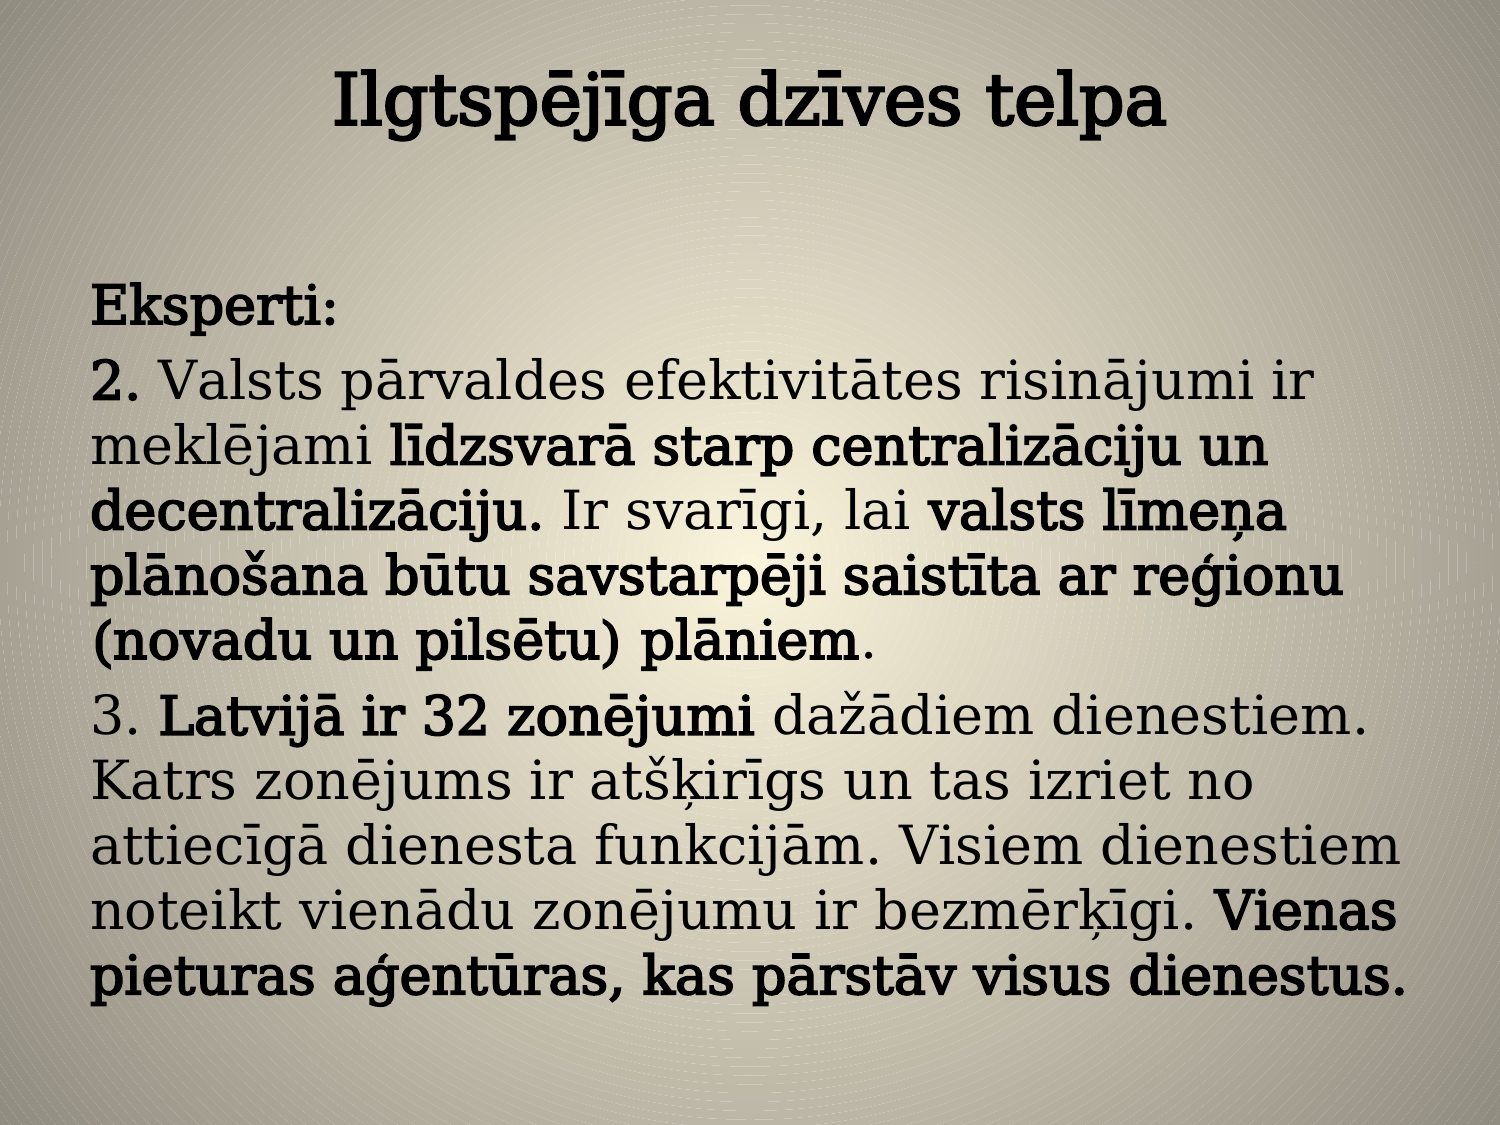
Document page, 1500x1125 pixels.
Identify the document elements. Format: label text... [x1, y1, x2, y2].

list Eksperti: 2. Valsts pārvaldes efektivitātes risinājumi ir meklējami līdzsvarā starp centralizāciju un decentralizāciju. Ir svarīgi, lai valsts līmeņa plānošana būtu savstarpēji saistīta ar reģionu (novadu un pilsētu) plāniem. 3. Latvijā ir 32 zonējumi dažādiem dienestiem. Katrs zonējums ir atšķirīgs un tas izriet no attiecīgā dienesta funkcijām. Visiem dienestiem noteikt vienādu zonējumu ir bezmērķīgi. Vienas pieturas aģentūras, kas pārstāv visus dienestus. [75, 262, 1425, 1047]
title Ilgtspējīga dzīves telpa [75, 45, 1425, 233]
